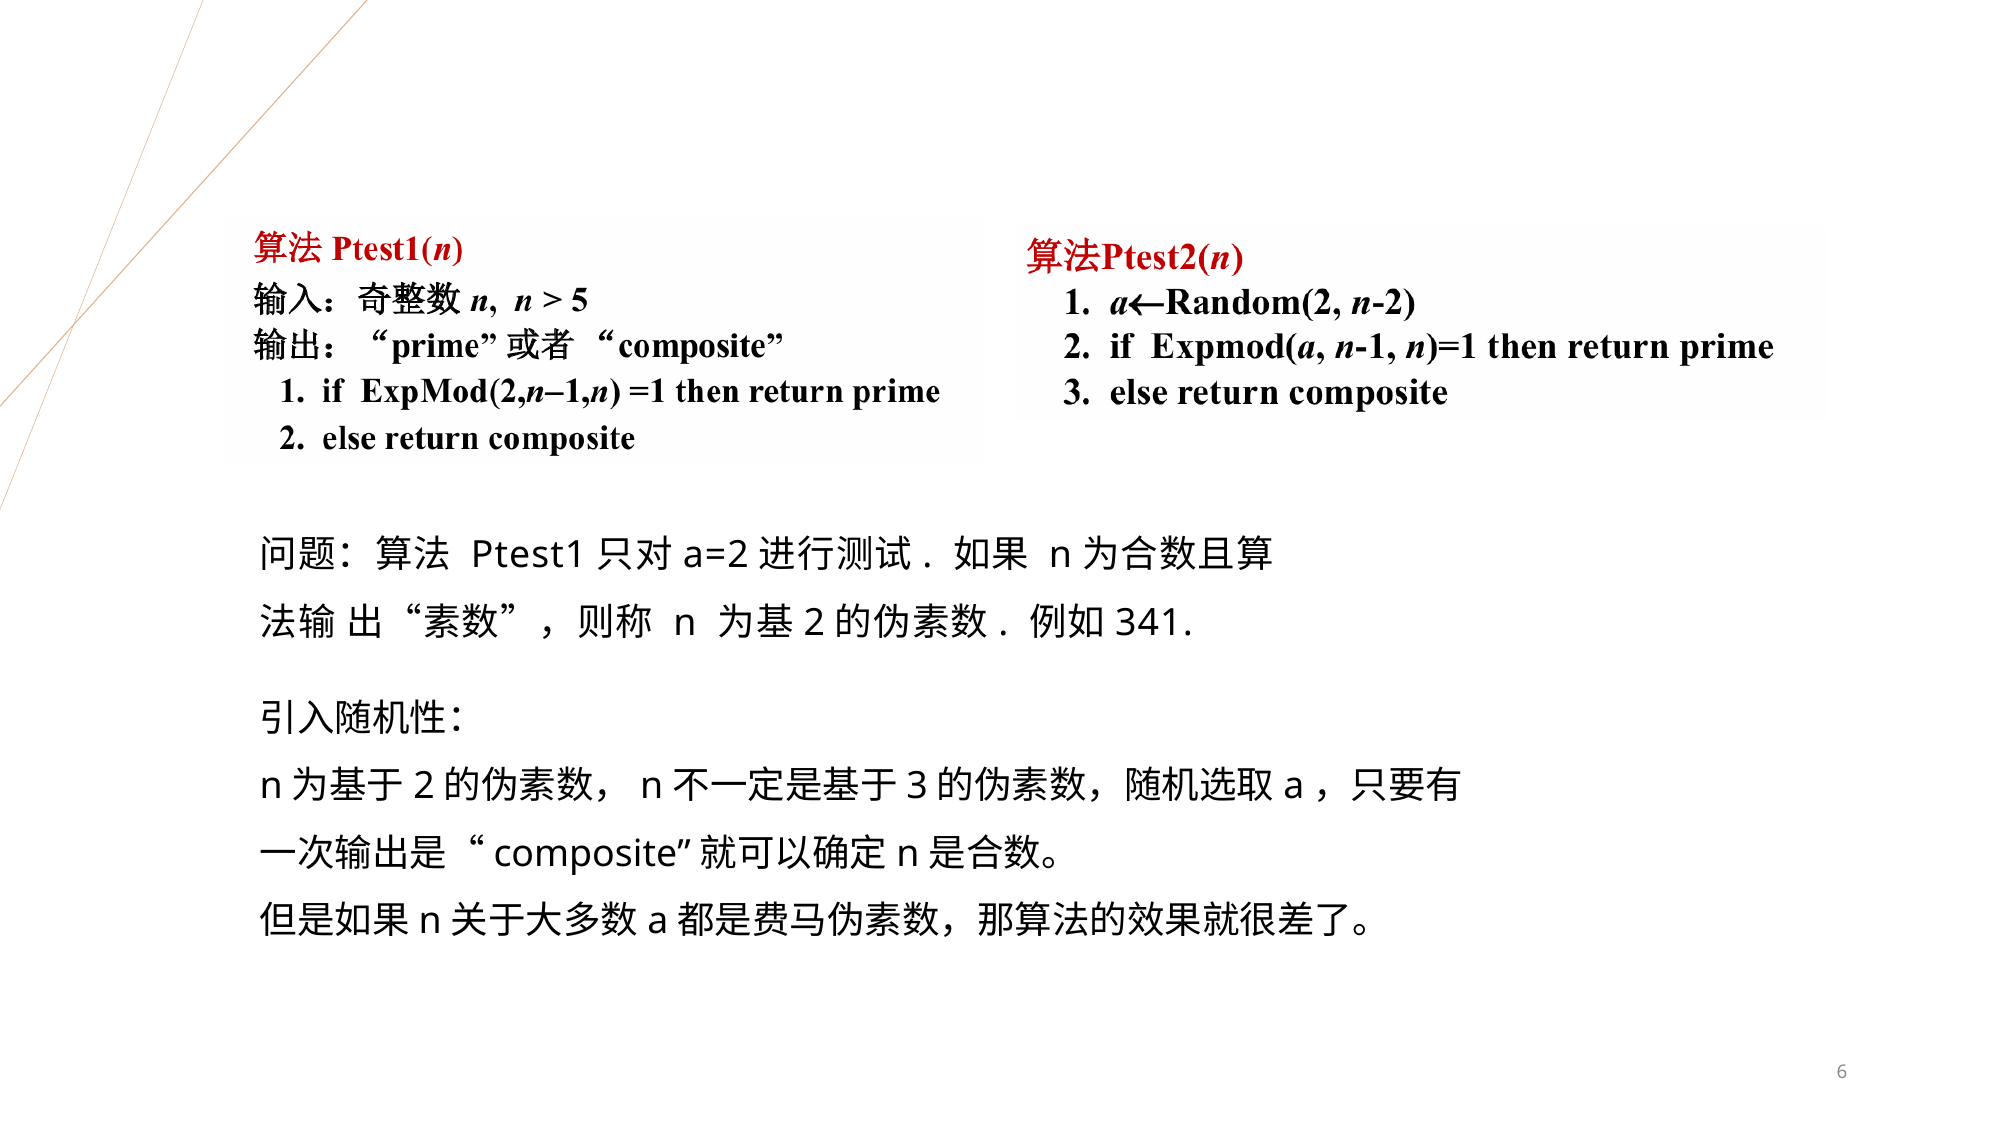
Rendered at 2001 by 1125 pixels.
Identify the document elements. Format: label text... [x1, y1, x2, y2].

picture [1014, 217, 1828, 441]
picture [223, 205, 985, 473]
slide_number 6 [1412, 1042, 1863, 1103]
text_box 引入随机性： n为基于2的伪素数，n不一定是基于3的伪素数，随机选取a，只要有一次输出是“composite”就可以确定n是合数。 但是如果n关于大多数a都是费马伪素数，那算法的效果就很差了。 [244, 664, 1503, 949]
text_box 问题：算法 Ptest1只对a=2进行测试. 如果 n为合数且算法输 出“素数”，则称 n 为基2的伪素数. 例如341. [244, 500, 1313, 650]
